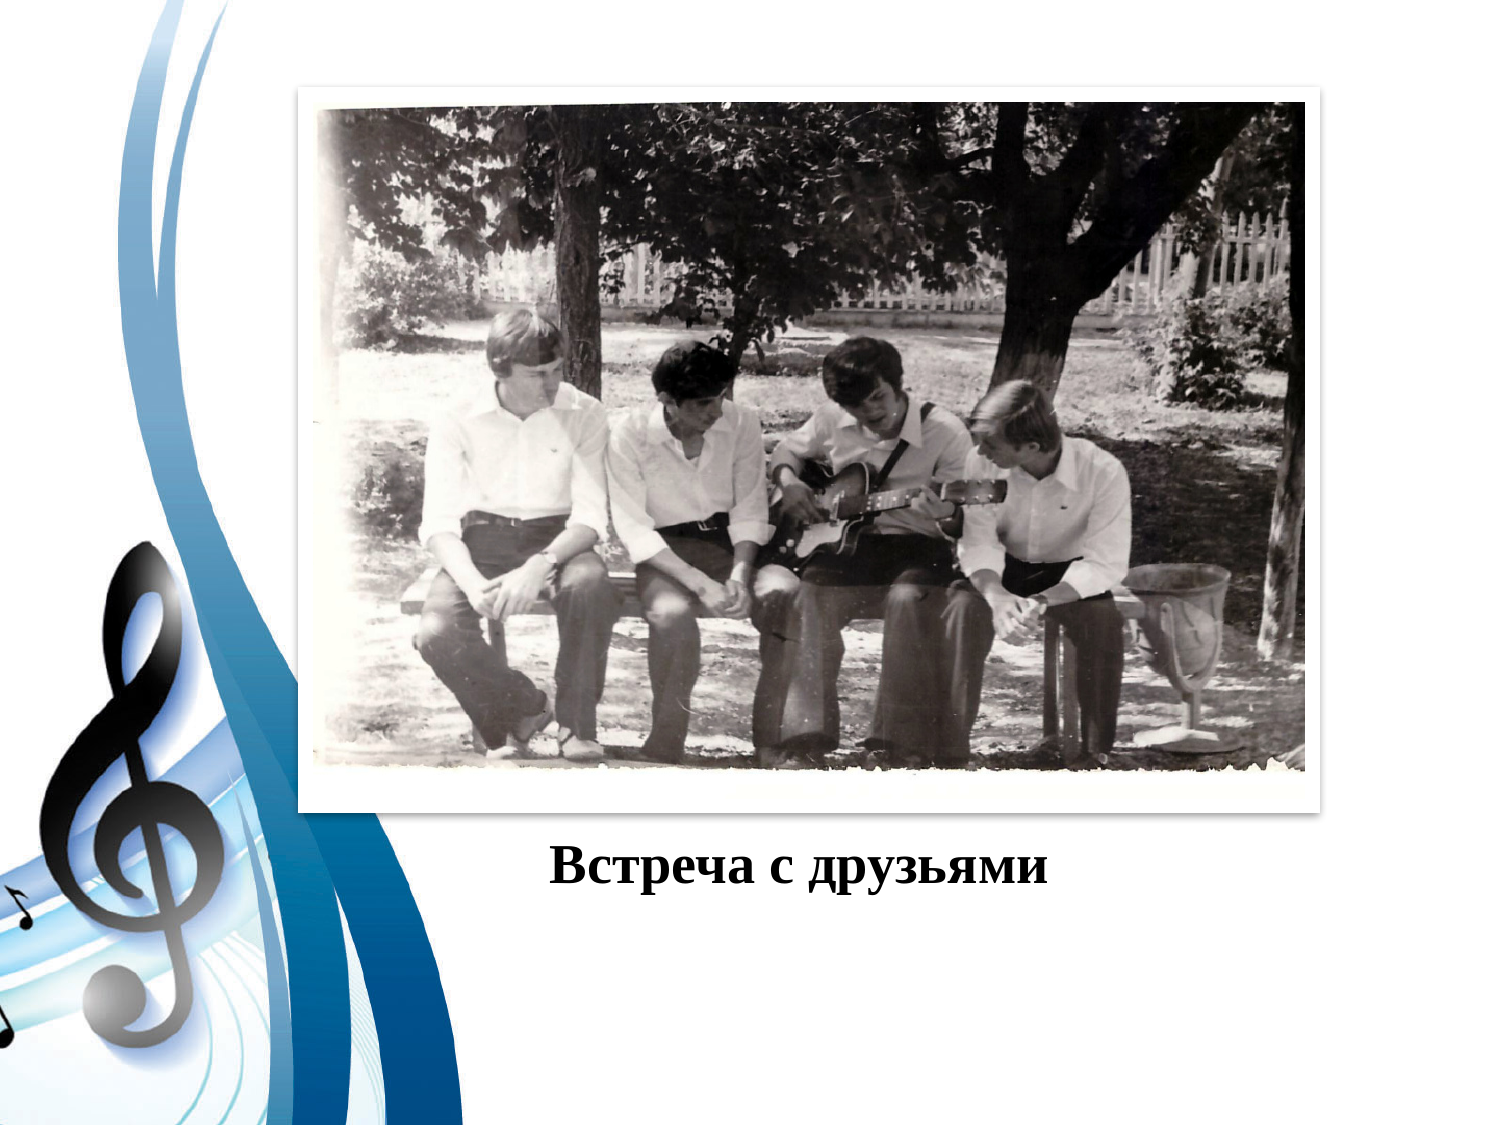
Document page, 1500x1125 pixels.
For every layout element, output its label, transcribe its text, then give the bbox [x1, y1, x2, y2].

title Встреча с друзьями [294, 817, 1306, 953]
picture [0, 0, 1500, 1125]
